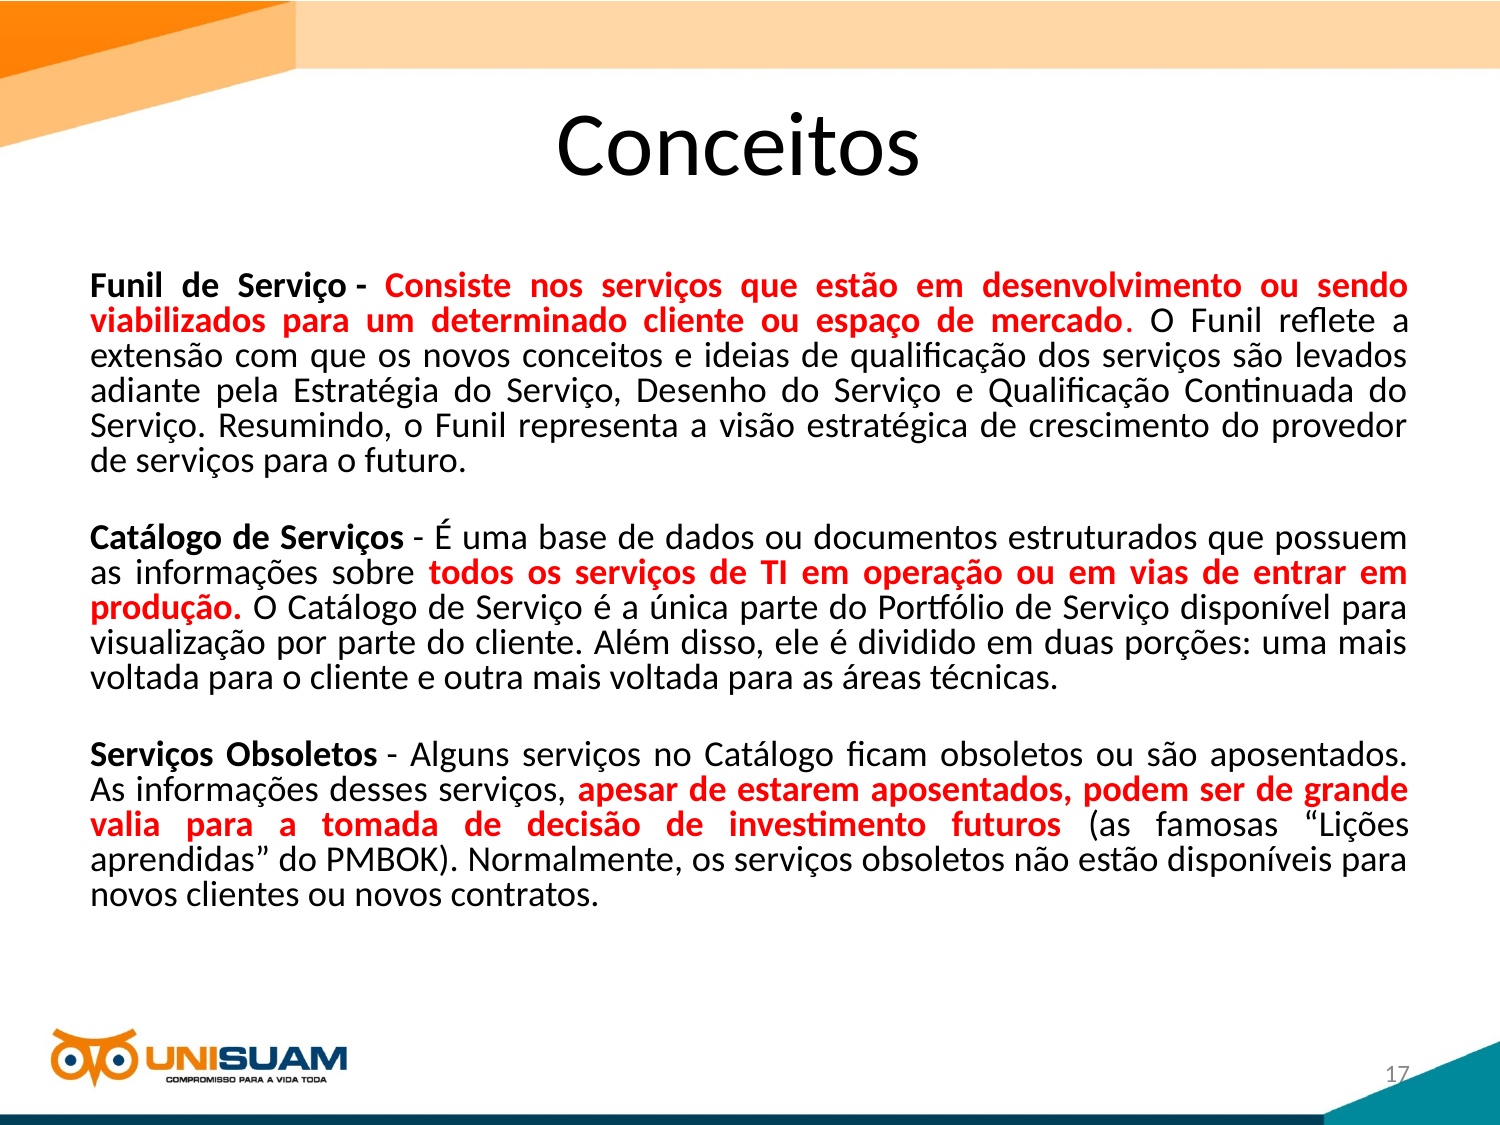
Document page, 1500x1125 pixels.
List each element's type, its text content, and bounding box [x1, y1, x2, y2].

title Conceitos [75, 45, 1425, 233]
slide_number 17 [1074, 1042, 1425, 1103]
picture [0, 1, 1500, 1125]
list Funil de Serviço - Consiste nos serviços que estão em desenvolvimento ou sendo viabilizados para um determinado cliente ou espaço de mercado. O Funil reflete a extensão com que os novos conceitos e ideias de qualificação dos serviços são levados adiante pela Estratégia do Serviço, Desenho do Serviço e Qualificação Continuada do Serviço. Resumindo, o Funil representa a visão estratégica de crescimento do provedor de serviços para o futuro. Catálogo de Serviços - É uma base de dados ou documentos estruturados que possuem as informações sobre todos os serviços de TI em operação ou em vias de entrar em produção. O Catálogo de Serviço é a única parte do Portfólio de Serviço disponível para visualização por parte do cliente. Além disso, ele é dividido em duas porções: uma mais voltada para o cliente e outra mais voltada para as áreas técnicas. Serviços Obsoletos - Alguns serviços no Catálogo ficam obsoletos ou são aposentados. As informações desses serviços, apesar de estarem aposentados, podem ser de grande valia para a tomada de decisão de investimento futuros (as famosas “Lições aprendidas” do PMBOK). Normalmente, os serviços obsoletos não estão disponíveis para novos clientes ou novos contratos. [75, 262, 1425, 1005]
